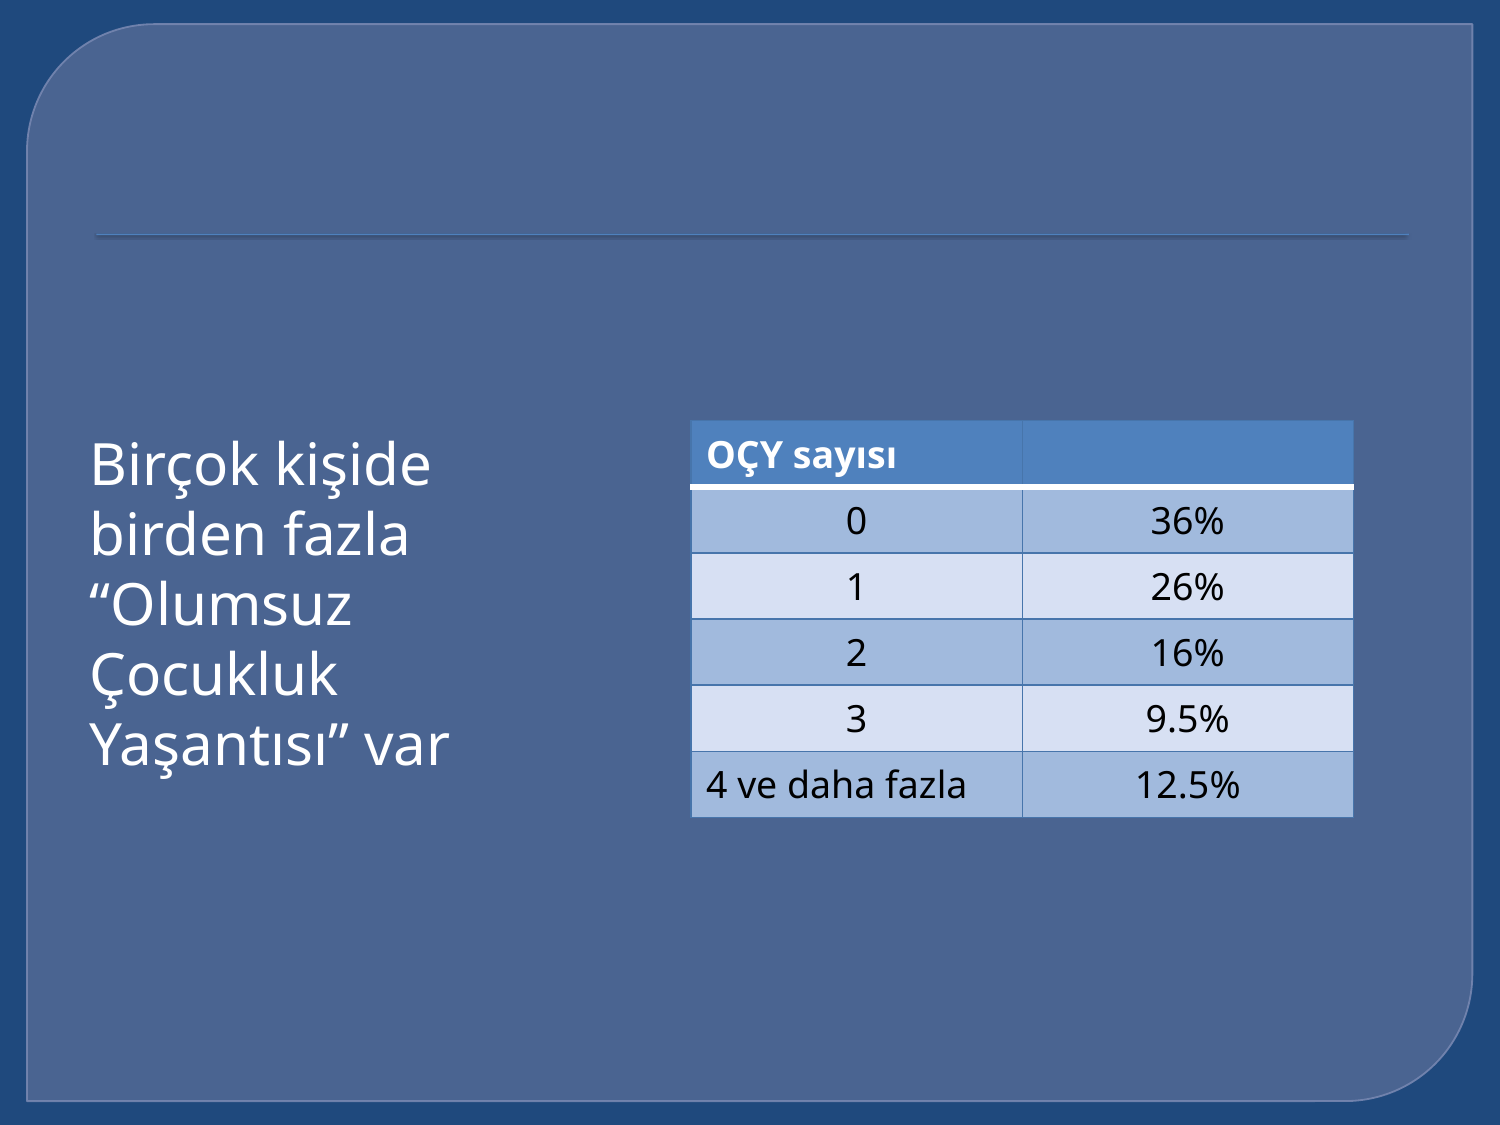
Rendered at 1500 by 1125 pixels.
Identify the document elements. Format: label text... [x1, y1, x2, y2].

table_cell 4 ve daha fazla [692, 752, 1022, 817]
table_header [1023, 421, 1353, 484]
list Birçok kişide birden fazla “Olumsuz Çocukluk Yaşantısı” var [75, 349, 538, 1013]
table_cell 16% [1023, 620, 1353, 684]
table_cell 1 [692, 554, 1022, 618]
table_cell 36% [1023, 490, 1353, 552]
table_cell 12.5% [1023, 752, 1353, 817]
table_cell 9.5% [1023, 686, 1353, 751]
table_cell 26% [1023, 554, 1353, 618]
table_cell 0 [692, 490, 1022, 552]
table_cell 3 [692, 686, 1022, 751]
table_cell 2 [692, 620, 1022, 684]
table_header OÇY sayısı [692, 421, 1022, 484]
